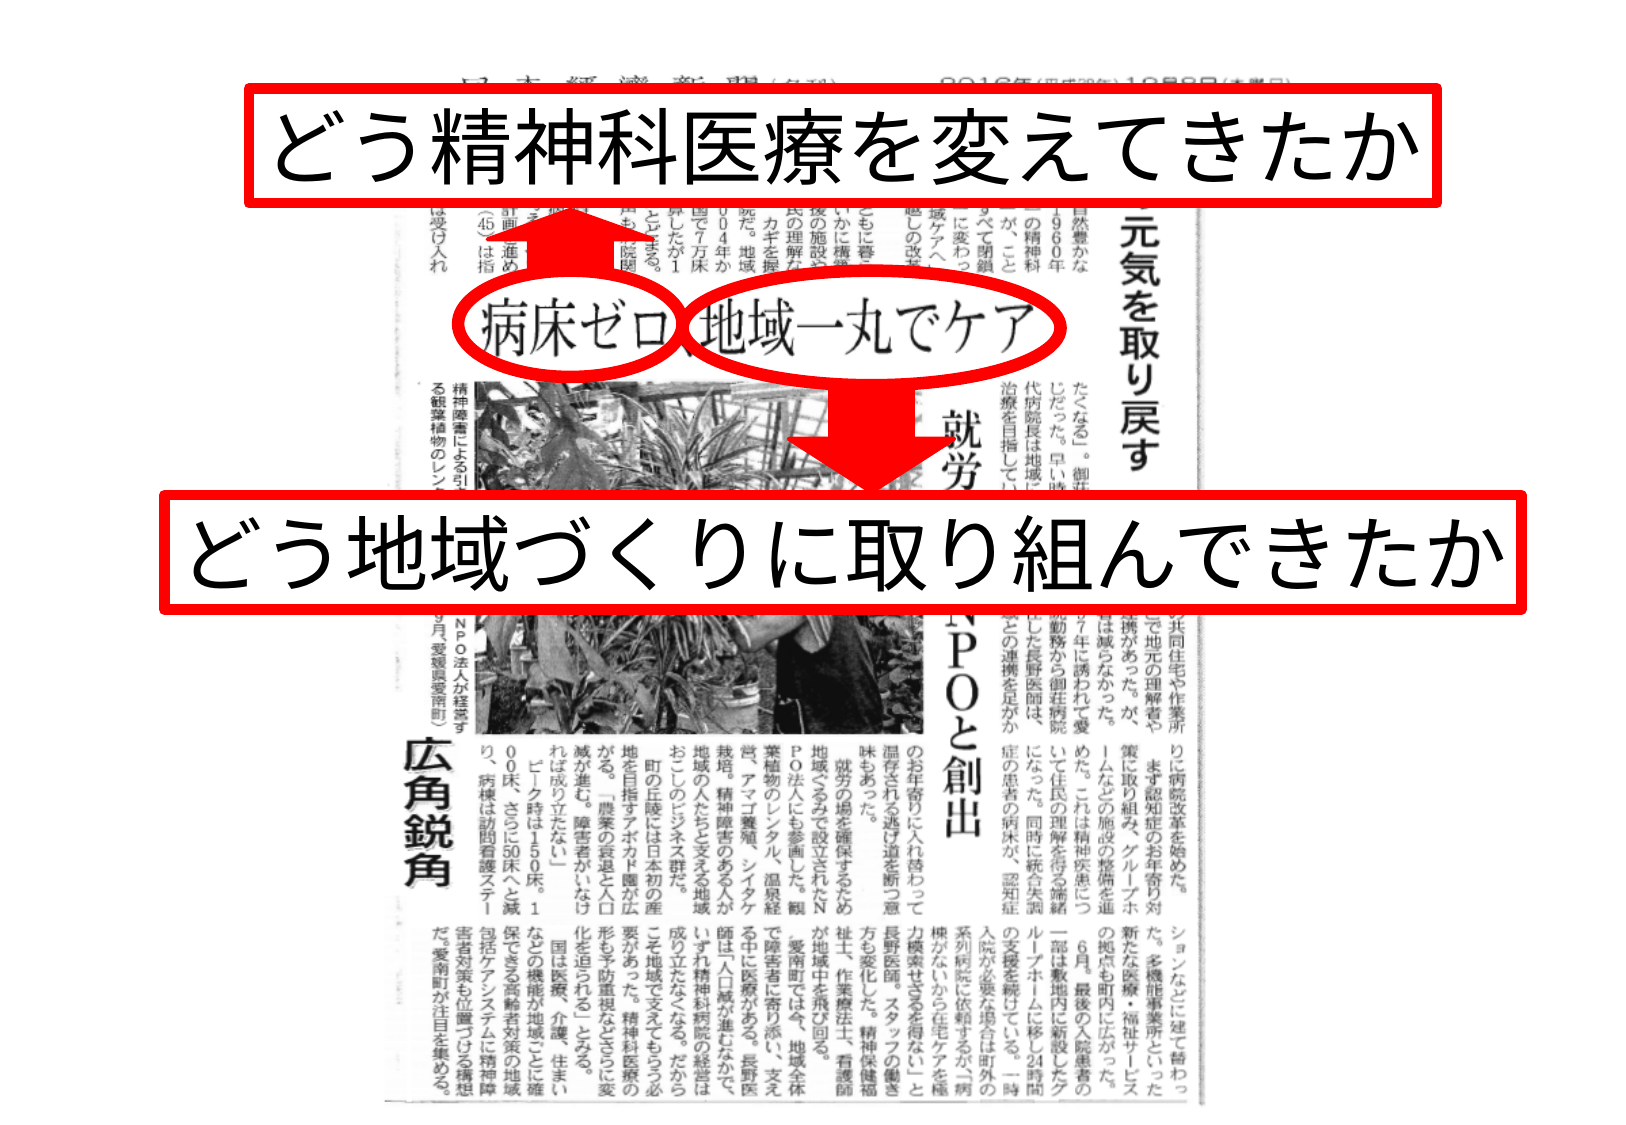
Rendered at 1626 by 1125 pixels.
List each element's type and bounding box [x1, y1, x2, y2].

text_box [229, 385, 1456, 612]
picture [375, 612, 1311, 1108]
text_box [279, 88, 1407, 270]
picture [375, 270, 1311, 385]
picture [375, 66, 1311, 88]
